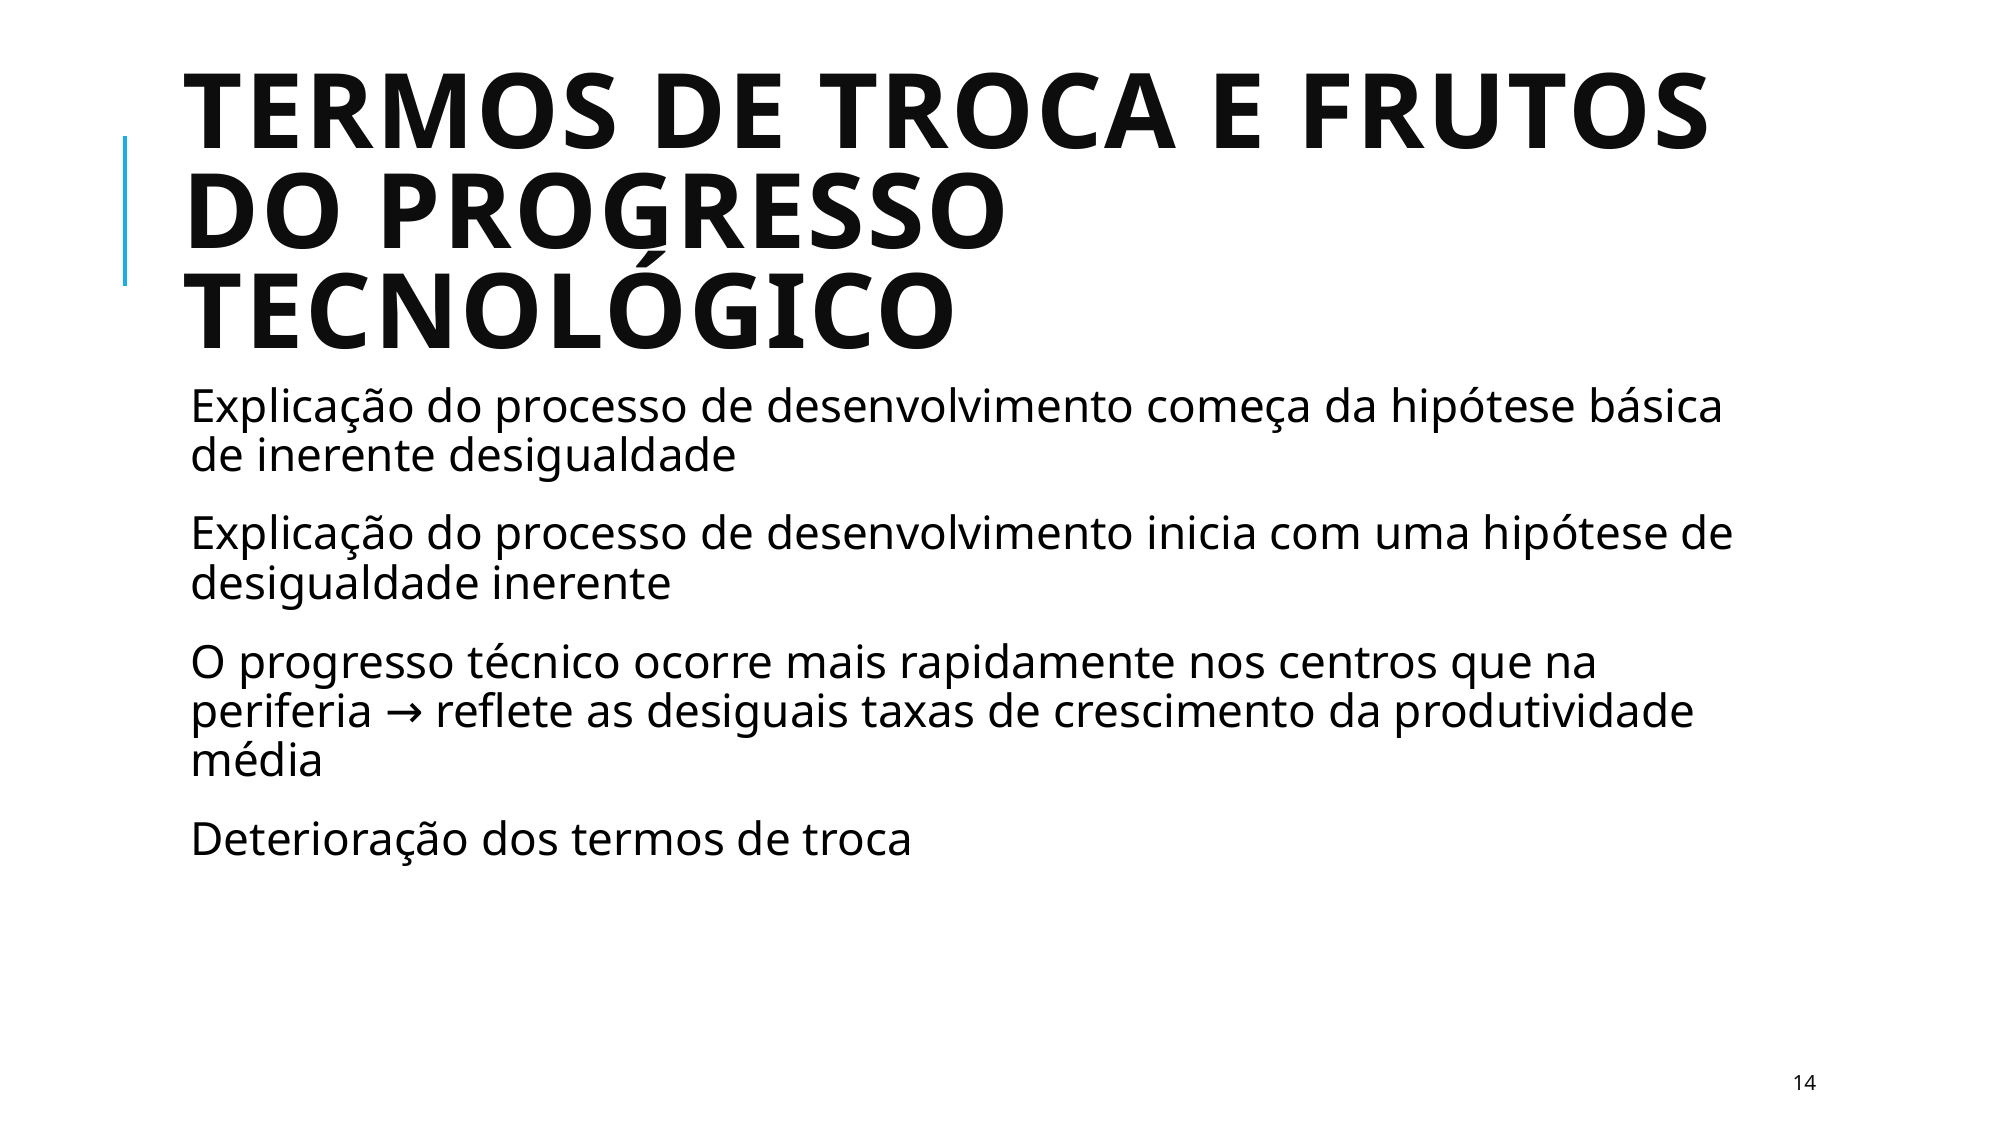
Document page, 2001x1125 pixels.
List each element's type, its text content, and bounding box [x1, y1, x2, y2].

title Termos de troca e frutos do progresso tecnológico [168, 96, 1763, 342]
list Explicação do processo de desenvolvimento começa da hipótese básica de inerente desigualdade Explicação do processo de desenvolvimento inicia com uma hipótese de desigualdade inerente O progresso técnico ocorre mais rapidamente nos centros que na periferia → reflete as desiguais taxas de crescimento da produtividade média Deterioração dos termos de troca [168, 375, 1763, 1035]
slide_number 14 [1777, 1061, 1938, 1107]
